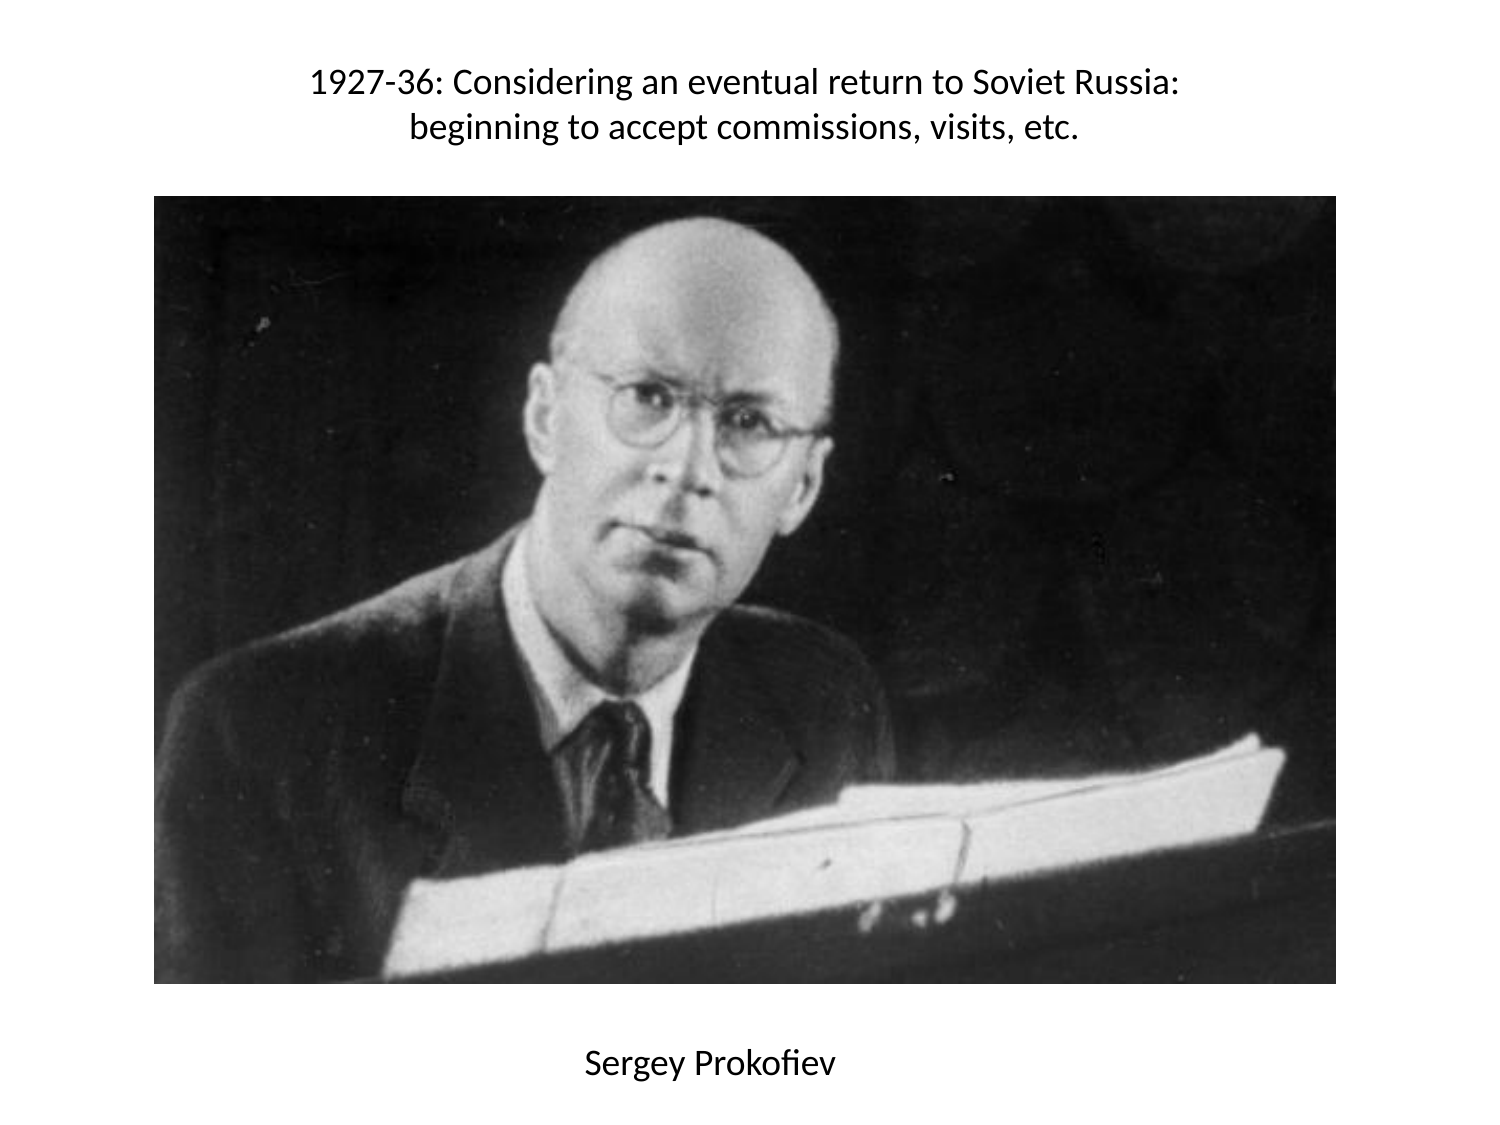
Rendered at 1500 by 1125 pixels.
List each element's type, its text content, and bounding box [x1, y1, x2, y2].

picture [153, 196, 1336, 985]
text_box Sergey Prokofiev [569, 1030, 920, 1091]
text_box 1927-36: Considering an eventual return to Soviet Russia: beginning to accept commissions, visits, etc. [277, 49, 1213, 154]
